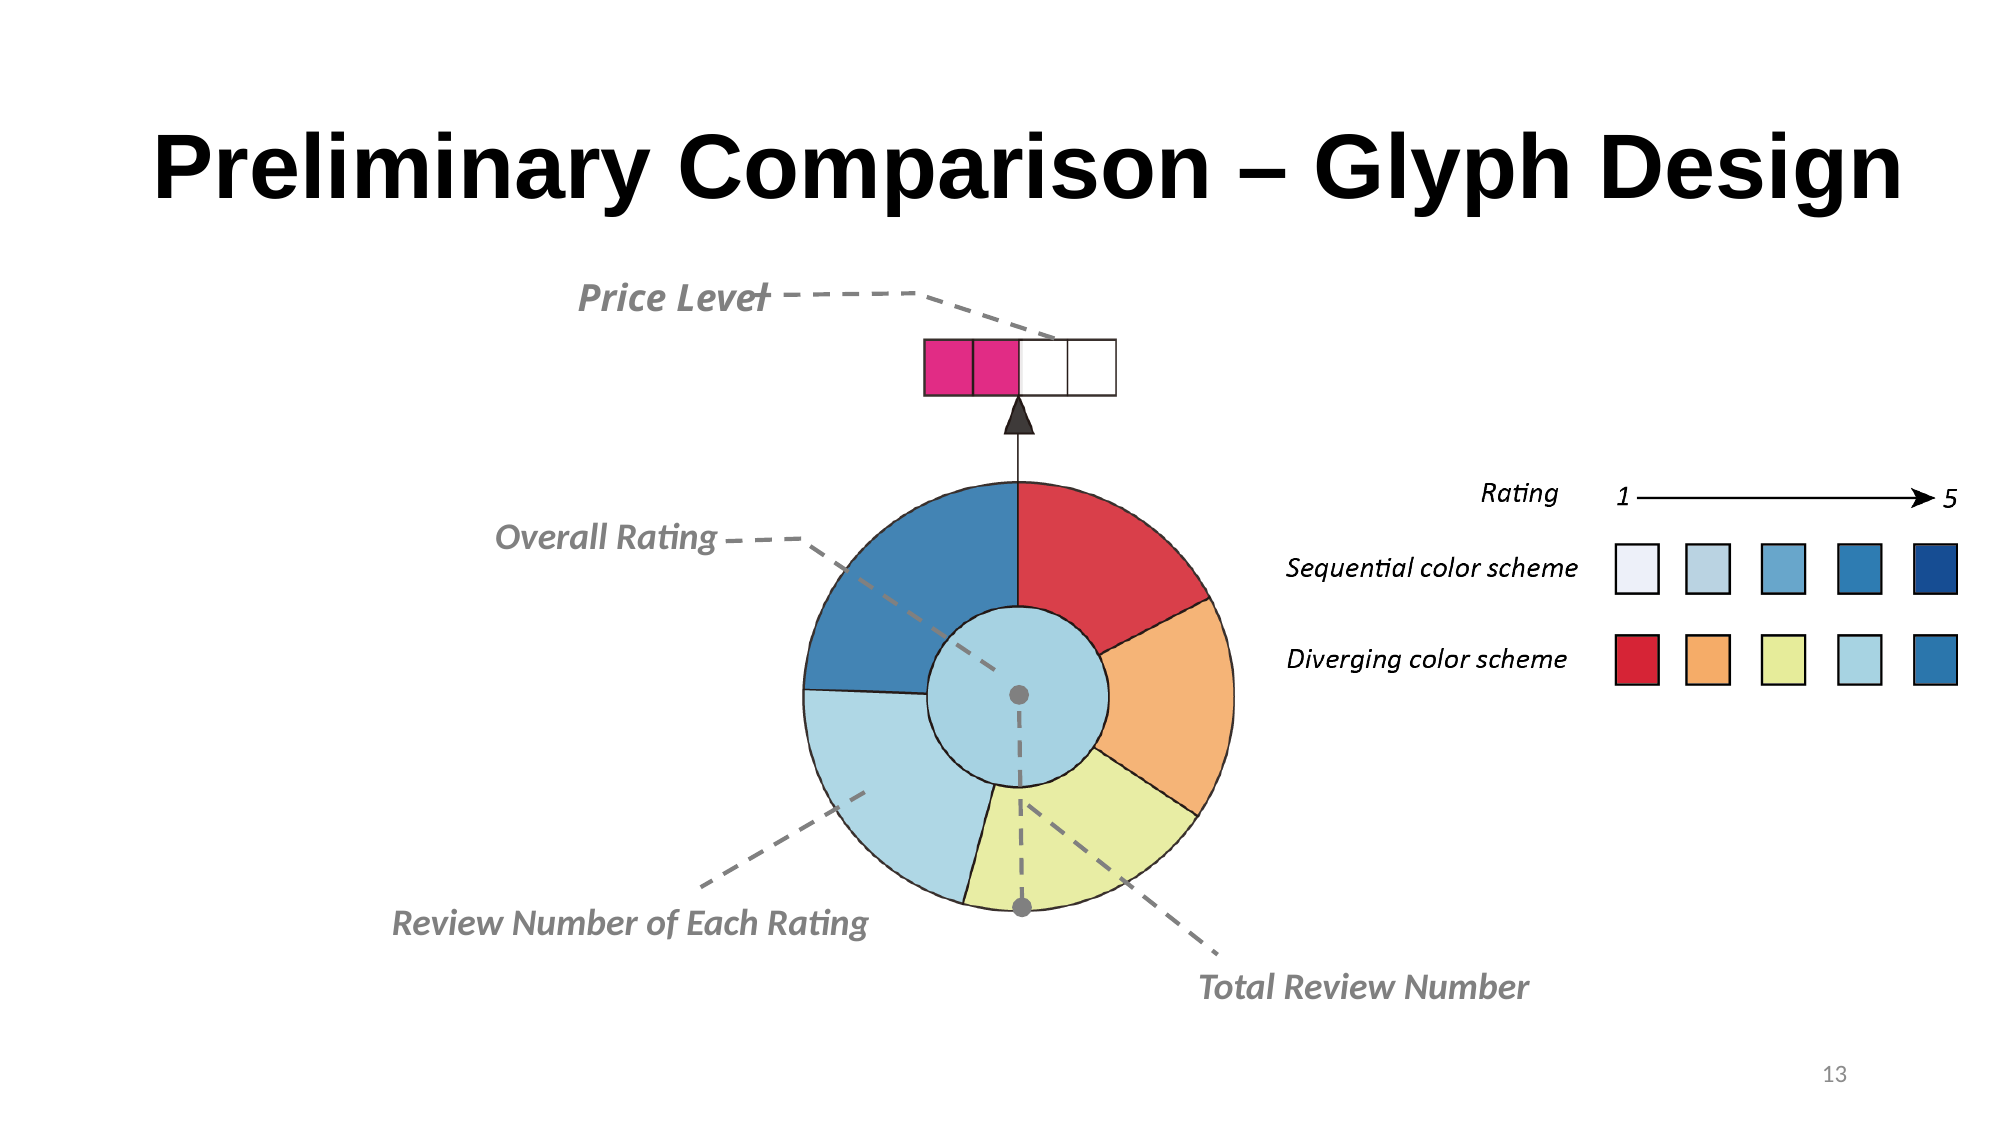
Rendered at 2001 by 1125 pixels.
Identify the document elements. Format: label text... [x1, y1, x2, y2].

picture [802, 338, 1235, 912]
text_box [725, 538, 803, 542]
text_box Price Level [562, 266, 839, 327]
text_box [1019, 705, 1023, 904]
text_box Overall Rating [480, 504, 757, 564]
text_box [915, 293, 1055, 339]
picture [1286, 477, 1958, 687]
title Preliminary Comparison – Glyph Design [137, 59, 1958, 278]
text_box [1027, 805, 1218, 955]
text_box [700, 792, 865, 888]
text_box Review Number of Each Rating [377, 890, 959, 951]
text_box [1013, 912, 1027, 918]
text_box Total Review Number [1183, 954, 1650, 1015]
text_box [802, 541, 995, 671]
slide_number 13 [1412, 1042, 1863, 1103]
